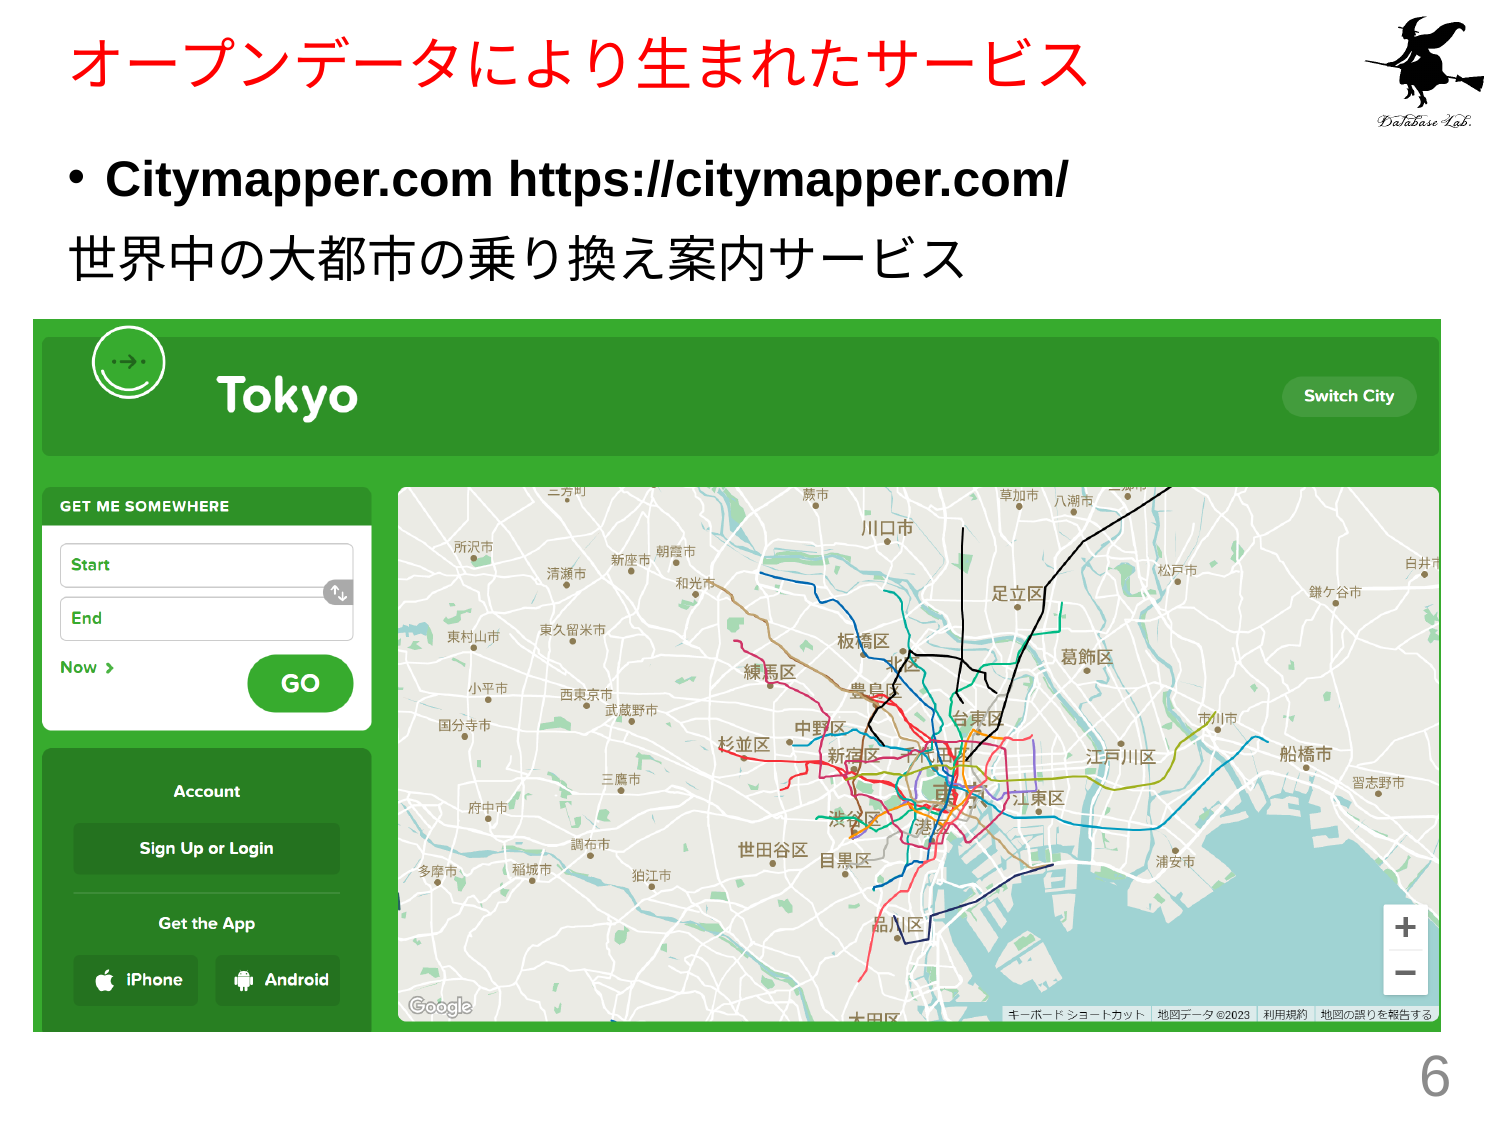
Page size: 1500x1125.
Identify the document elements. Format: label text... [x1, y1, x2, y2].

slide_number 6 [1129, 1042, 1467, 1103]
picture [32, 319, 1441, 1032]
title オープンデータにより生まれたサービス [52, 28, 1441, 106]
list Citymapper.com https://citymapper.com/ 世界中の大都市の乗り換え案内サービス [52, 138, 1467, 1014]
picture [1362, 14, 1486, 130]
